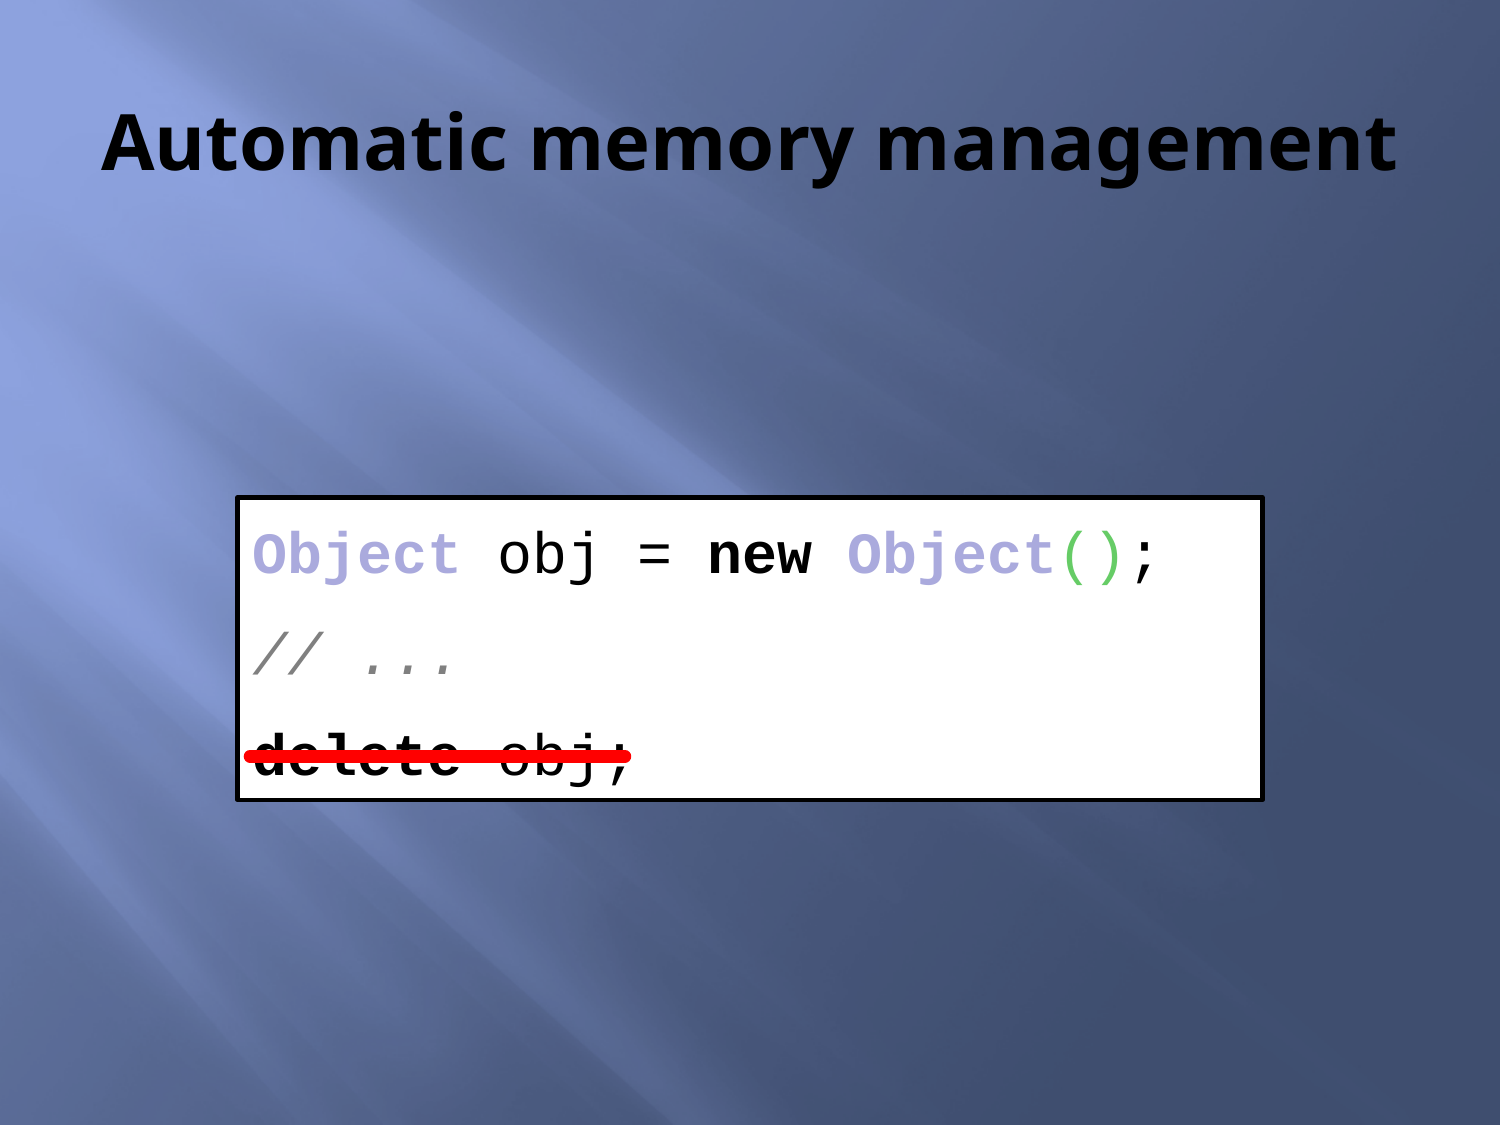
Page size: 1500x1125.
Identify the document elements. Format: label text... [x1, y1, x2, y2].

title Automatic memory management [75, 45, 1425, 233]
list Object obj = new Object(); // ... delete obj; [235, 495, 1265, 802]
